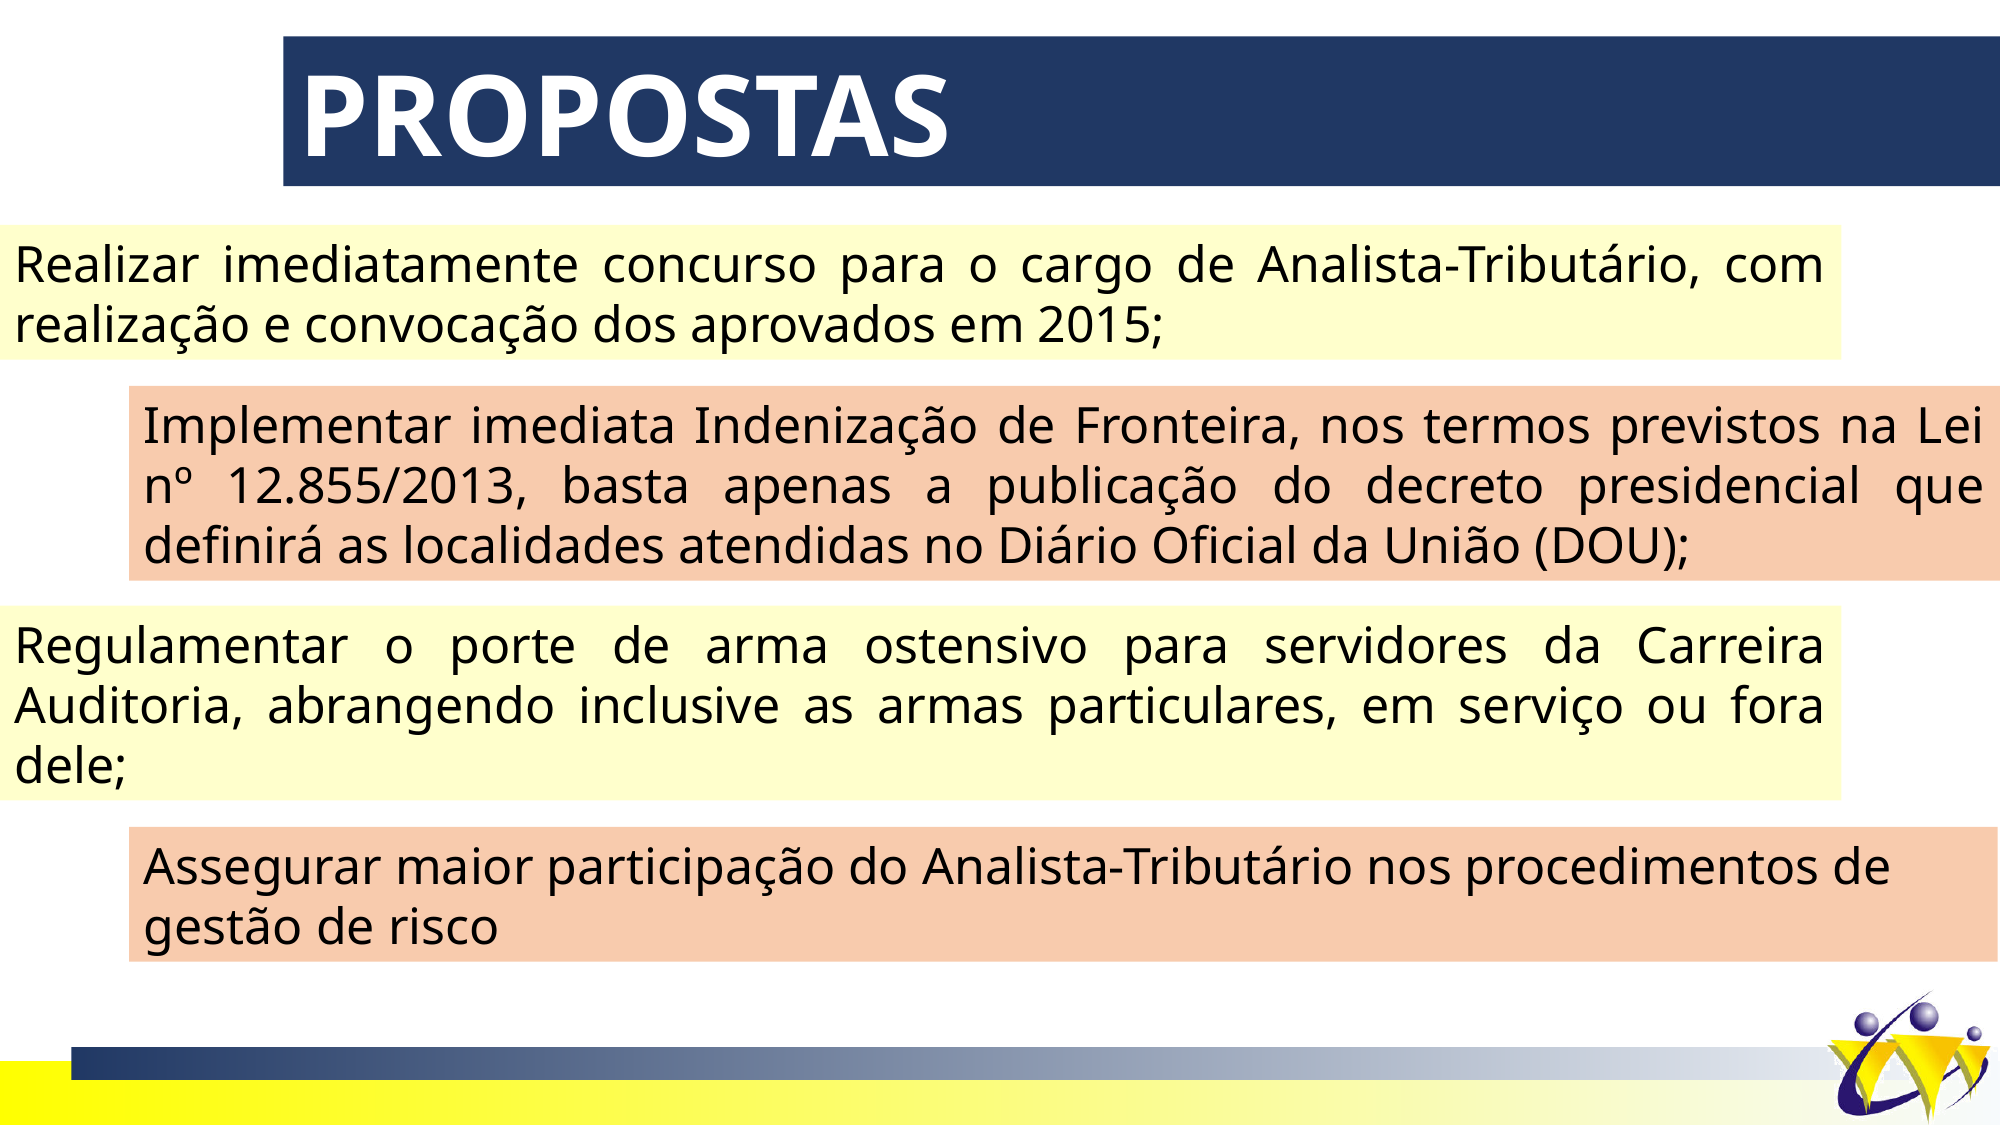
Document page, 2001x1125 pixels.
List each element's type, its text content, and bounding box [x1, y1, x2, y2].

text_box Implementar imediata Indenização de Fronteira, nos termos previstos na Lei nº 12.855/2013, basta apenas a publicação do decreto presidencial que definirá as localidades atendidas no Diário Oficial da União (DOU); [129, 385, 2000, 581]
text_box PROPOSTAS [283, 36, 2000, 187]
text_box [0, 977, 2000, 1125]
text_box Regulamentar o porte de arma ostensivo para servidores da Carreira Auditoria, abrangendo inclusive as armas particulares, em serviço ou fora dele; [0, 605, 1842, 801]
text_box Realizar imediatamente concurso para o cargo de Analista-Tributário, com realização e convocação dos aprovados em 2015; [0, 224, 1842, 360]
text_box Assegurar maior participação do Analista-Tributário nos procedimentos de gestão de risco [129, 826, 1998, 962]
